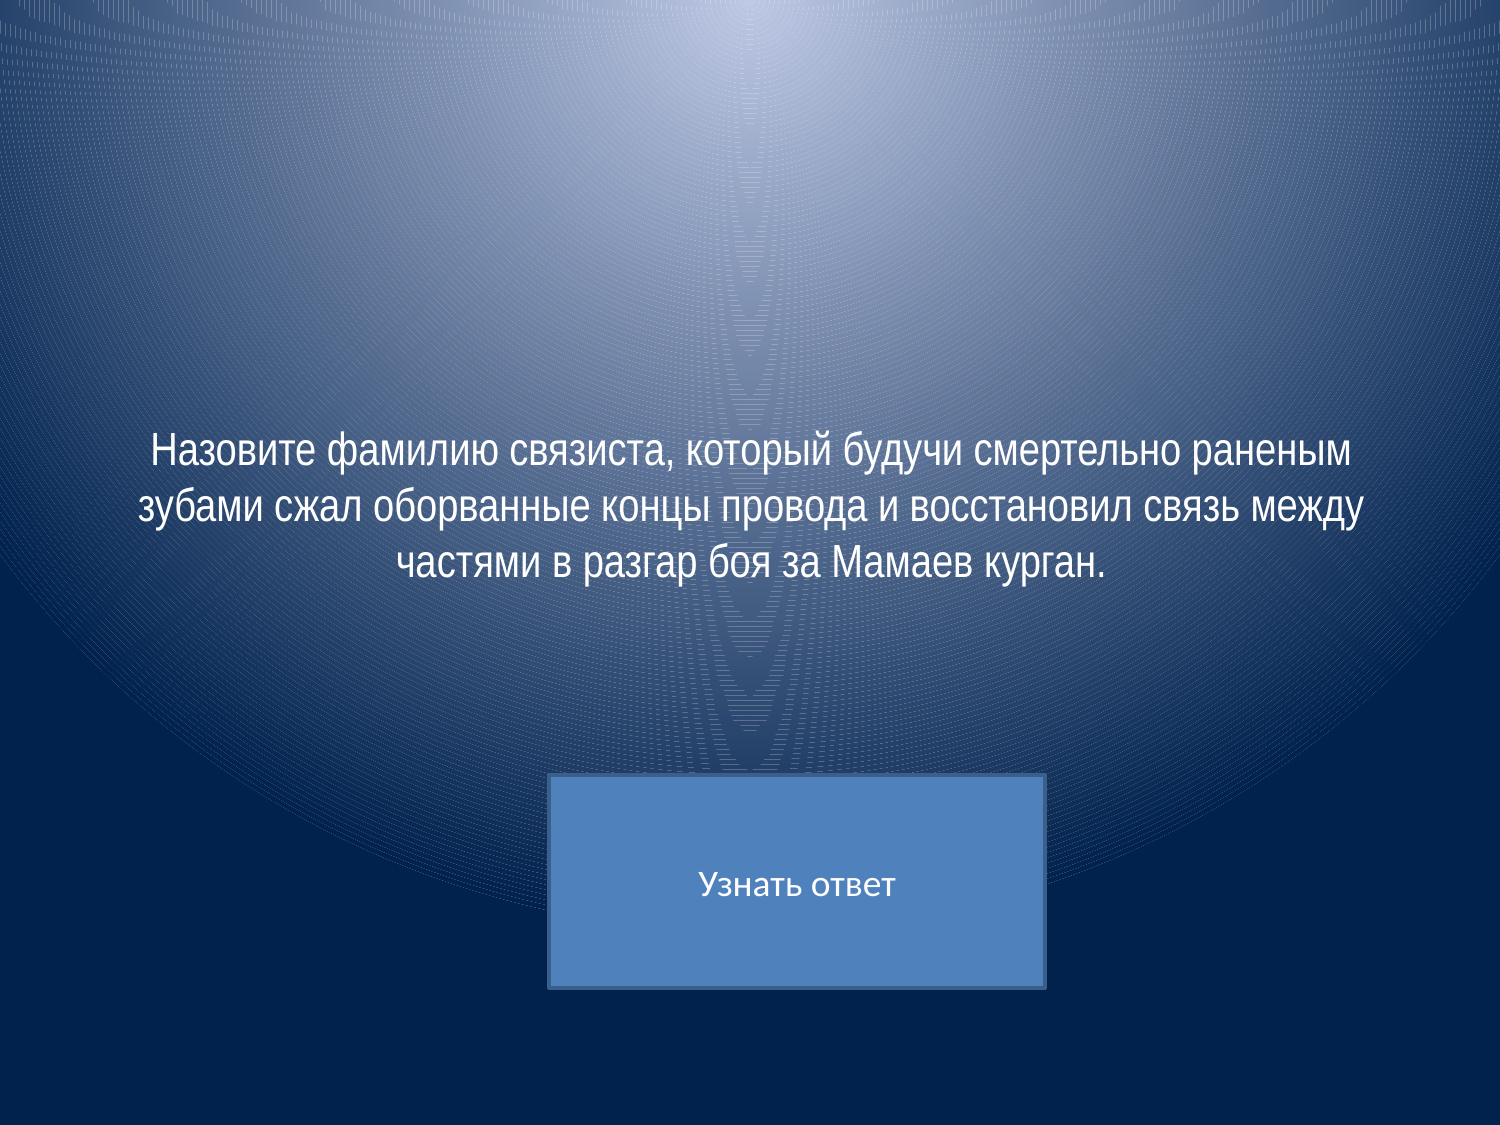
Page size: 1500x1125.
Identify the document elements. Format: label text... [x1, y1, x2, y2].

title Назовите фамилию связиста, который будучи смертельно раненым зубами сжал оборванные концы провода и восстановил связь между частями в разгар боя за Мамаев курган. [76, 408, 1427, 597]
